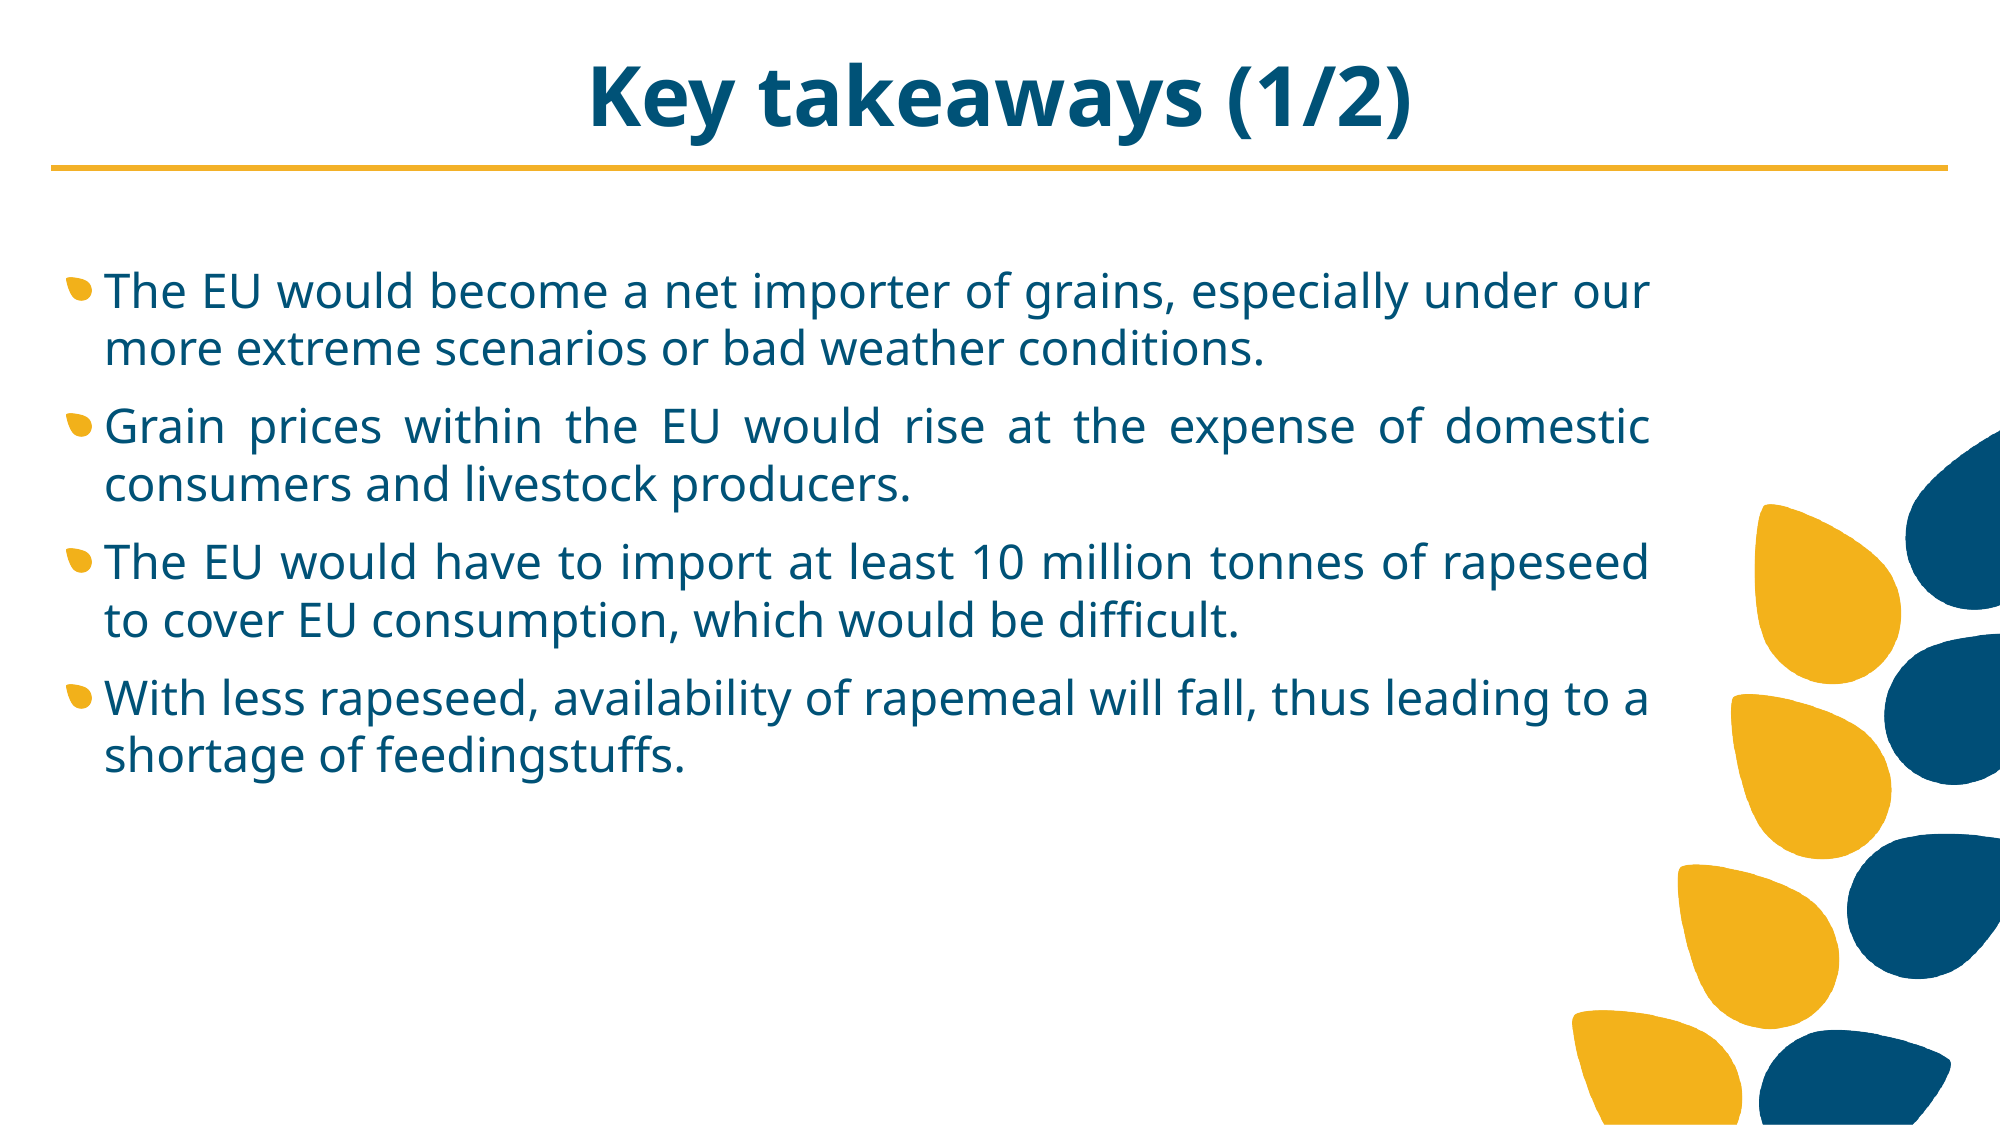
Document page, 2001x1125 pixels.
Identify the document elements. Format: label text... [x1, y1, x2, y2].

picture [1572, 430, 2000, 1125]
picture [66, 277, 92, 301]
list The EU would become a net importer of grains, especially under our more extreme scenarios or bad weather conditions. Grain prices within the EU would rise at the expense of domestic consumers and livestock producers. The EU would have to import at least 10 million tonnes of rapeseed to cover EU consumption, which would be difficult. With less rapeseed, availability of rapemeal will fall, thus leading to a shortage of feedingstuffs. [51, 212, 1669, 1056]
picture [66, 413, 92, 437]
picture [66, 684, 92, 709]
picture [66, 548, 92, 573]
title Key takeaways (1/2) [51, 46, 1948, 153]
